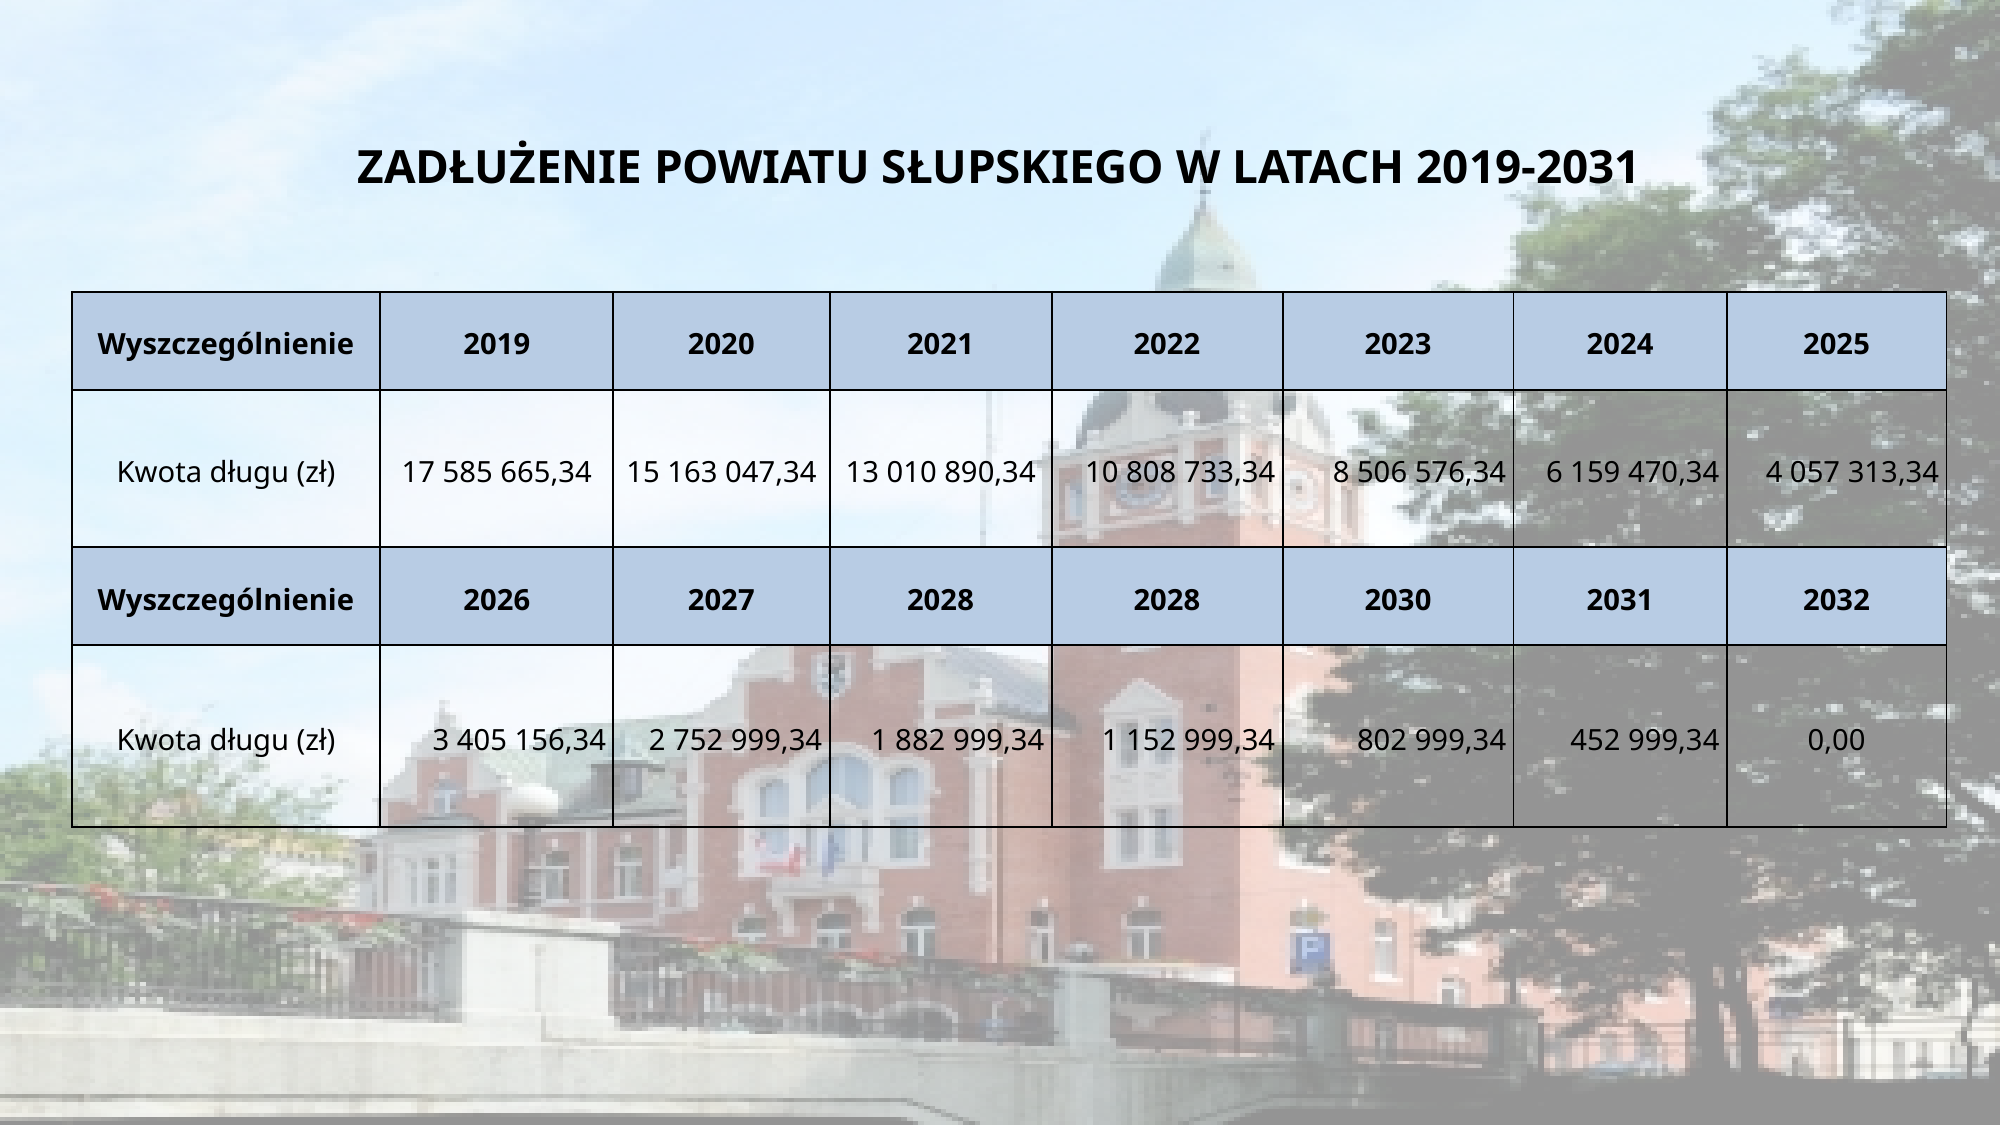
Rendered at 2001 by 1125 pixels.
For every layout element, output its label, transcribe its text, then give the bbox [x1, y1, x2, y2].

table_cell 1 152 999,34 [1053, 646, 1282, 826]
table_cell 2 [0, 0, 2000, 1125]
table_cell 2026 [381, 548, 612, 644]
table_header 2022 [1053, 293, 1282, 389]
table_cell 1 882 999,34 [831, 646, 1051, 826]
table_cell 3 405 156,34 [381, 646, 612, 826]
table_cell Wyszczególnienie [73, 548, 379, 644]
table_header 2023 [1284, 293, 1513, 389]
table_cell 4 057 313,34 [1728, 391, 1946, 546]
table_cell 13 010 890,34 [831, 391, 1051, 546]
table_cell 2028 [1053, 548, 1282, 644]
table_cell 2 752 999,34 [614, 646, 829, 826]
table_header 2019 [381, 293, 612, 389]
table_cell 2028 [831, 548, 1051, 644]
table_cell 17 585 665,34 [381, 391, 612, 546]
table_cell 2031 [1514, 548, 1726, 644]
table_header 2021 [831, 293, 1051, 389]
title ZADŁUŻENIE POWIATU SŁUPSKIEGO W LATACH 2019-2031 [137, 59, 1863, 278]
table_cell 0,00 [1728, 646, 1946, 826]
table_cell 8 506 576,34 [1284, 391, 1513, 546]
table_header 2024 [1514, 293, 1726, 389]
table_cell 802 999,34 [1284, 646, 1513, 826]
table_cell 10 808 733,34 [1053, 391, 1282, 546]
table_cell 2032 [1728, 548, 1946, 644]
table_cell 6 159 470,34 [1514, 391, 1726, 546]
table_header 2025 [1728, 293, 1946, 389]
table_cell 452 999,34 [1514, 646, 1726, 826]
table_header 2020 [614, 293, 829, 389]
table_cell 2030 [1284, 548, 1513, 644]
table_cell Kwota długu (zł) [73, 391, 379, 546]
table_cell 2027 [614, 548, 829, 644]
table_cell 15 163 047,34 [614, 391, 829, 546]
table_cell Kwota długu (zł) [73, 646, 379, 826]
table_header Wyszczególnienie [73, 293, 379, 389]
